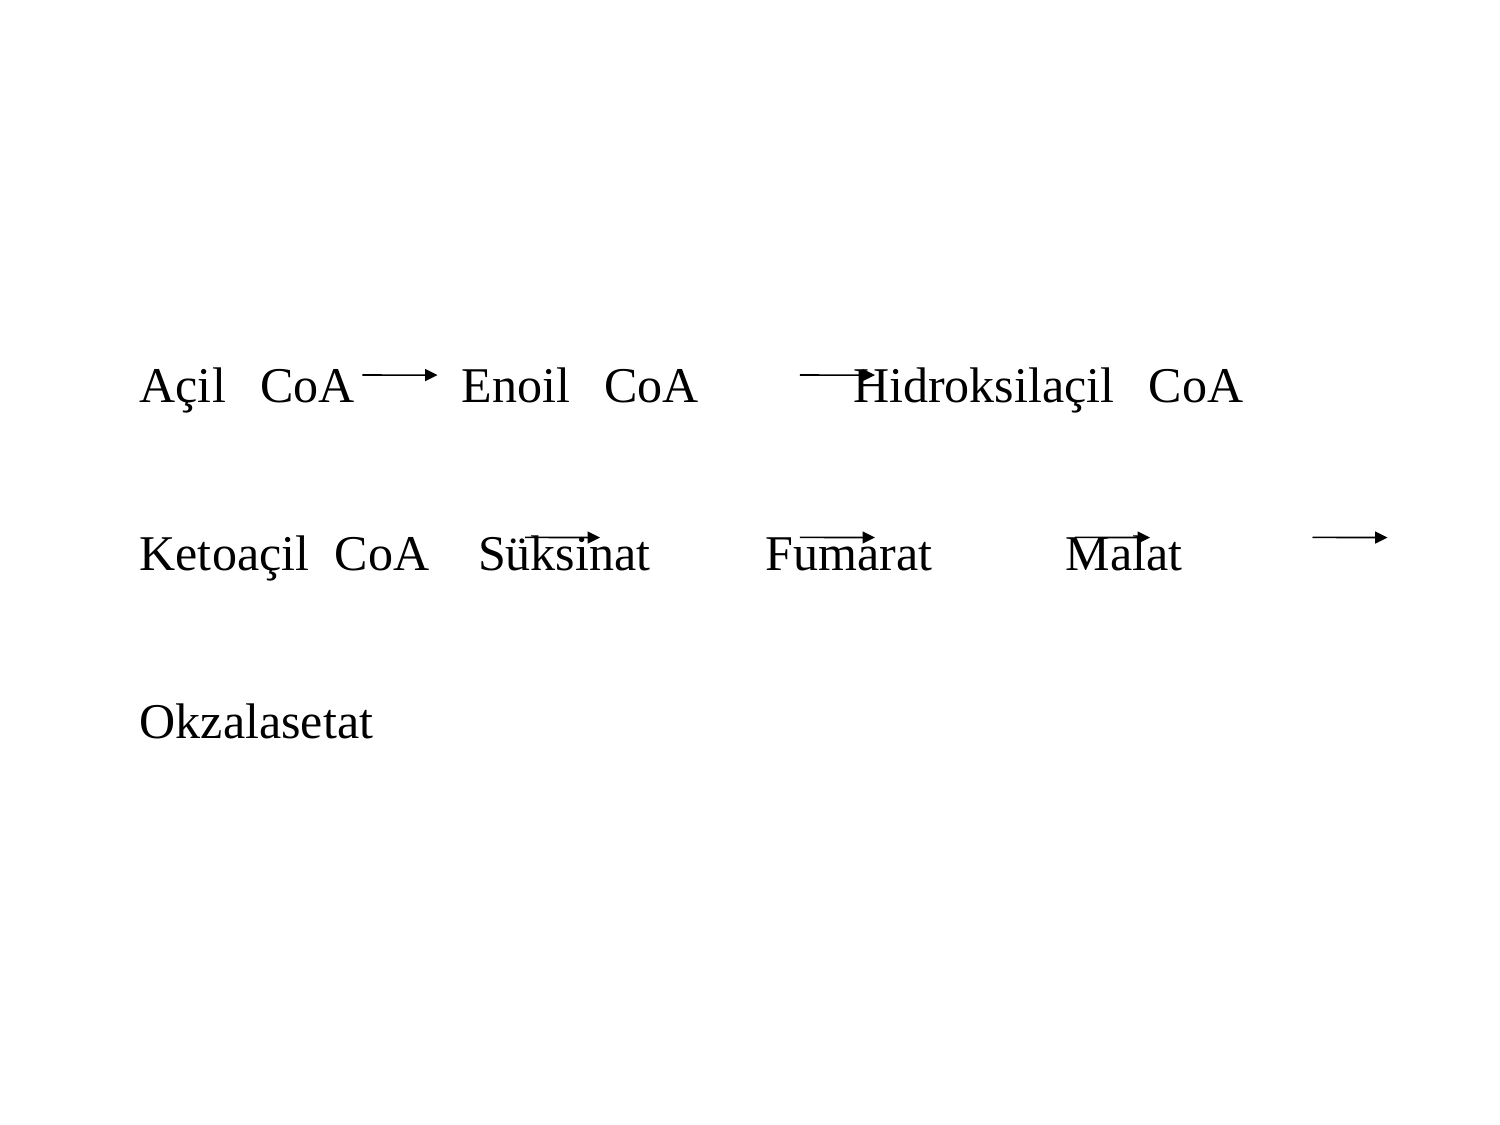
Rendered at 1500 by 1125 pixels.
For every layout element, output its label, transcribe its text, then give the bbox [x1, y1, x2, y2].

text_box [799, 368, 875, 382]
text_box [1312, 531, 1388, 544]
text_box [1074, 531, 1150, 544]
text_box Açil CoA Enoil CoA Hidroksilaçil CoA Ketoaçil CoA Süksinat Fumarat Malat Okzalasetat [124, 237, 1325, 757]
text_box [799, 531, 875, 544]
text_box [524, 531, 601, 544]
text_box [362, 368, 438, 382]
